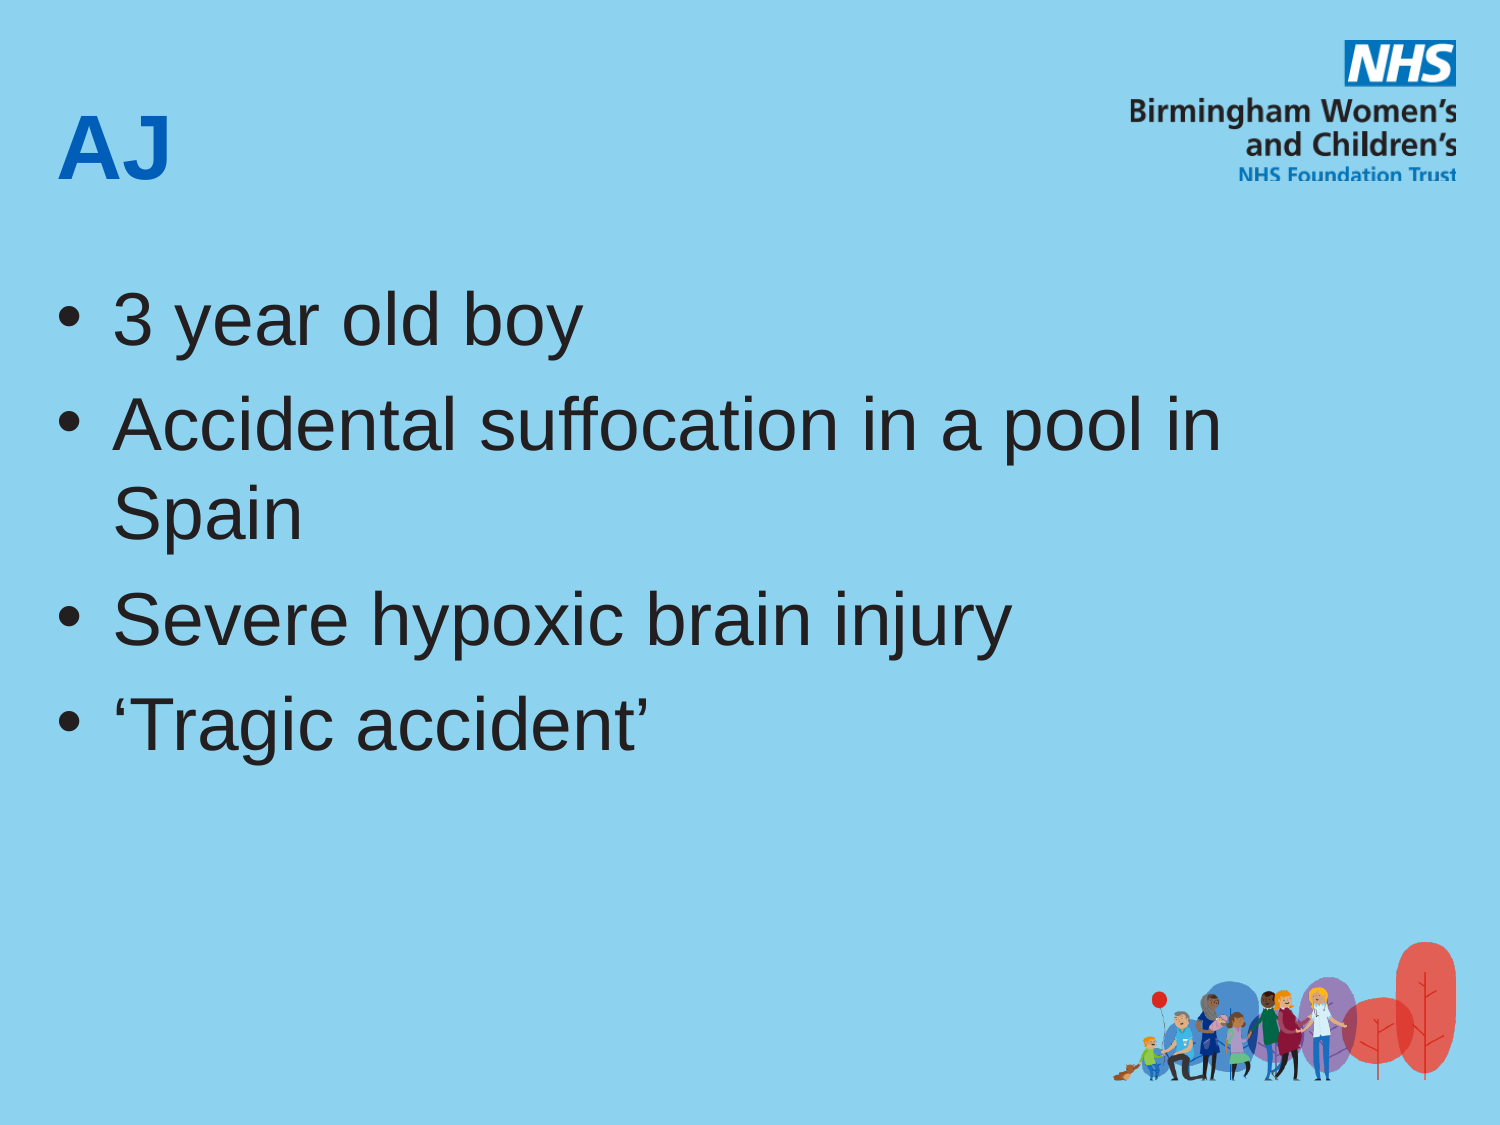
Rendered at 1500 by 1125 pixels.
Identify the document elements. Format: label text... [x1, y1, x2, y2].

list 3 year old boy Accidental suffocation in a pool in Spain Severe hypoxic brain injury ‘Tragic accident’ [41, 262, 1425, 1005]
title AJ [41, 45, 1425, 233]
picture [1111, 940, 1460, 1083]
